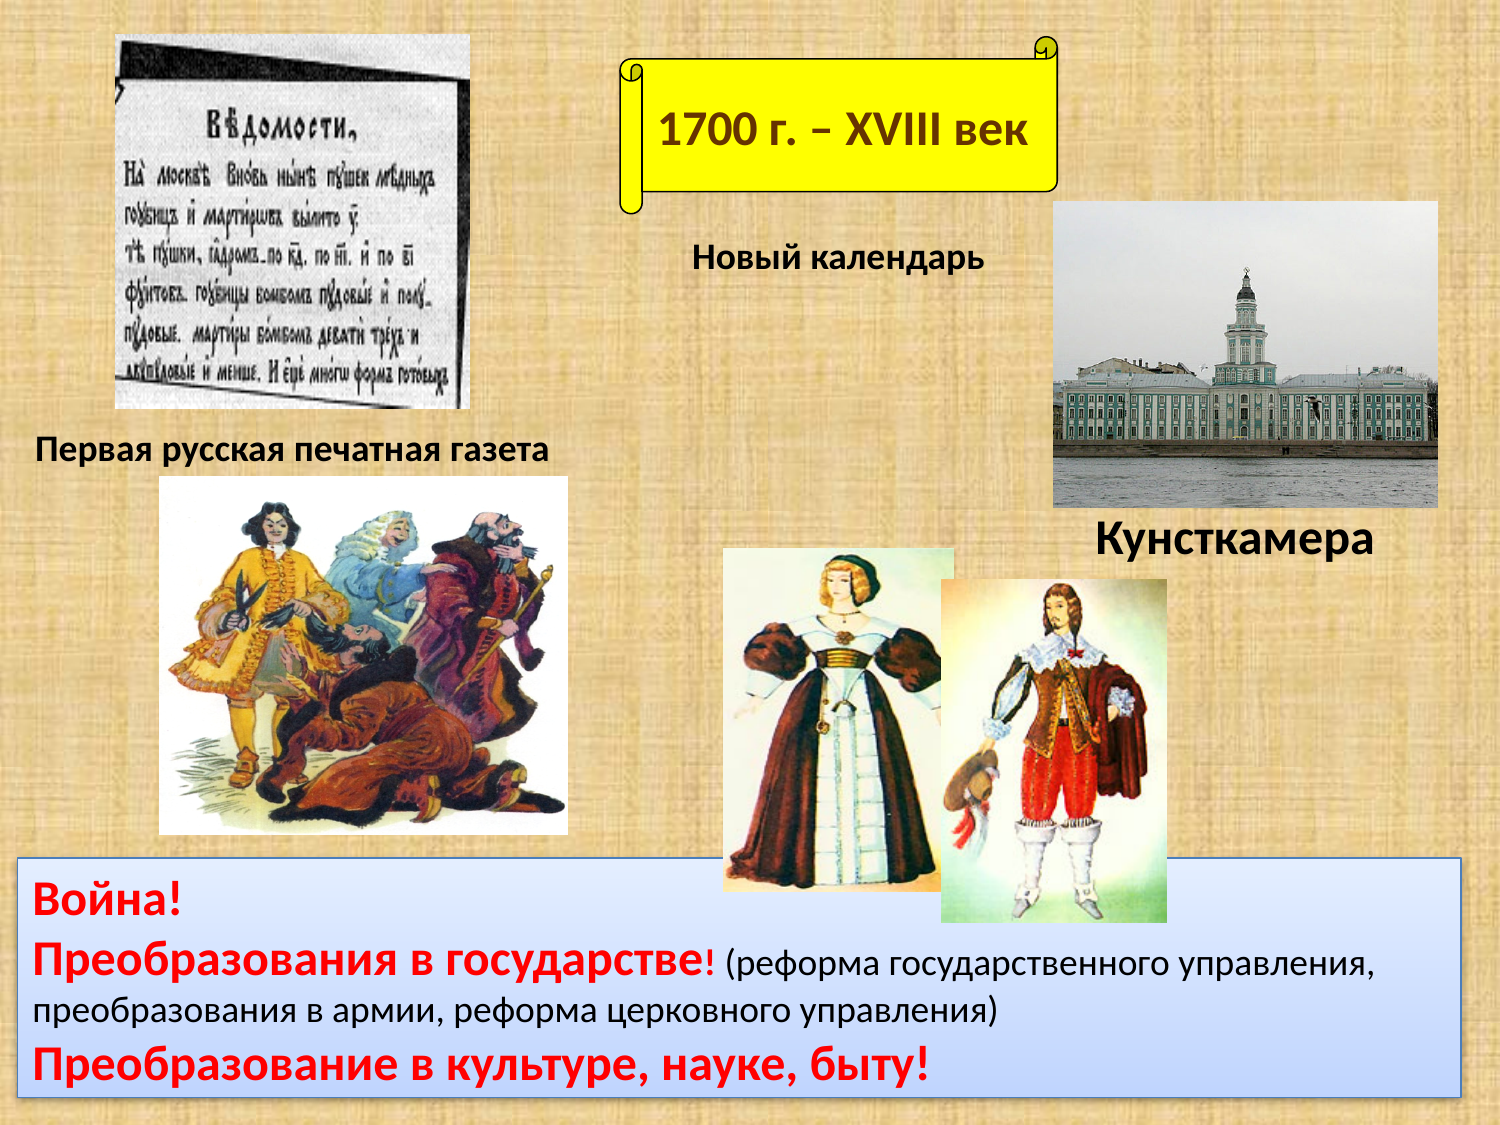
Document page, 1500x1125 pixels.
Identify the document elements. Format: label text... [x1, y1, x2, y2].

picture [0, 0, 1500, 1125]
text_box Новый календарь [677, 224, 1000, 285]
text_box 1700 г. – XVIII век [620, 36, 1058, 214]
text_box Кунсткамера [1080, 497, 1500, 572]
text_box Первая русская печатная газета [20, 416, 565, 477]
text_box Война! Преобразования в государстве! (реформа государственного управления, преобразования в армии, реформа церковного управления) Преобразование в культуре, науке, быту! [17, 857, 1462, 1098]
